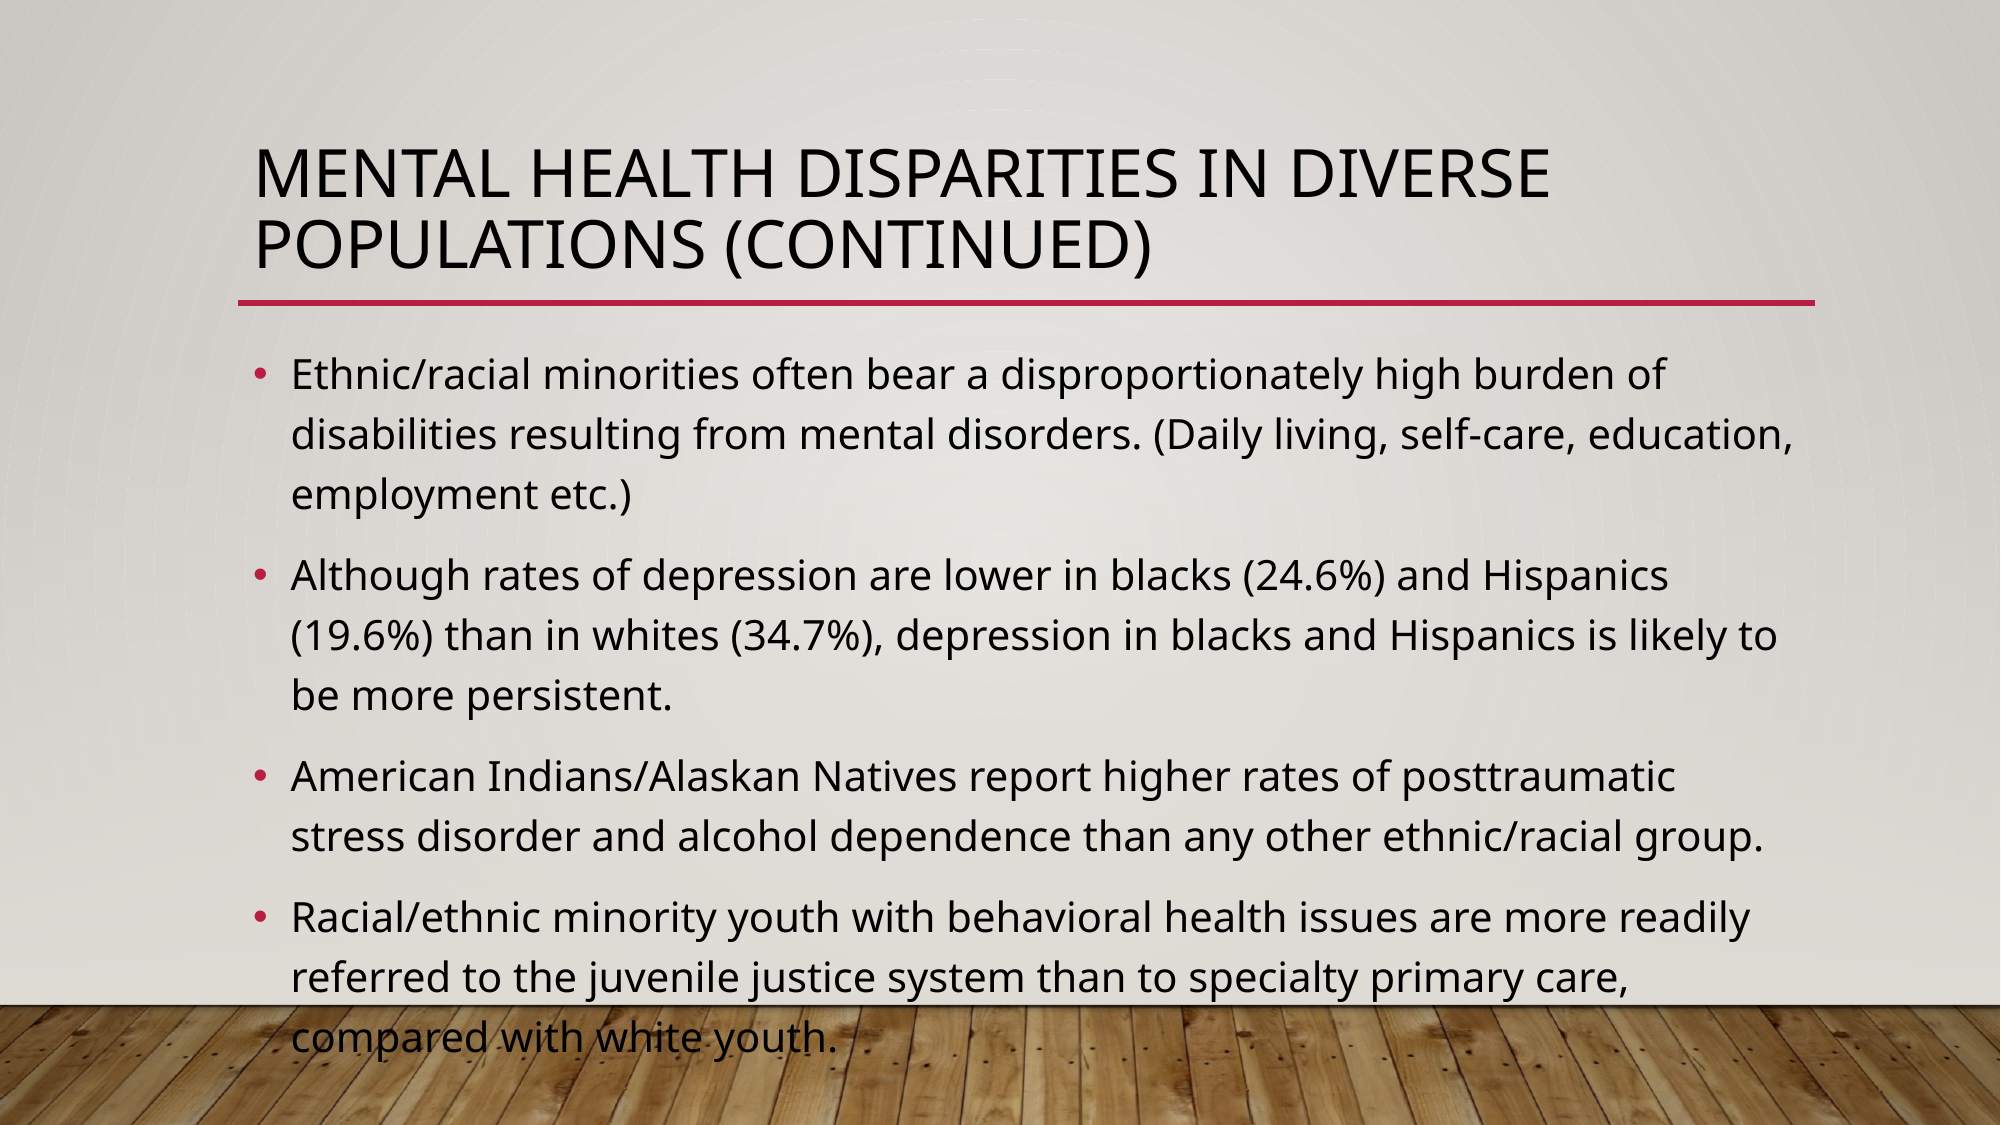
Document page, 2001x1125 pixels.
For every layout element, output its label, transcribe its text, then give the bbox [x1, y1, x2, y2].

list Ethnic/racial minorities often bear a disproportionately high burden of disabilities resulting from mental disorders. (Daily living, self-care, education, employment etc.) Although rates of depression are lower in blacks (24.6%) and Hispanics (19.6%) than in whites (34.7%), depression in blacks and Hispanics is likely to be more persistent. American Indians/Alaskan Natives report higher rates of posttraumatic stress disorder and alcohol dependence than any other ethnic/racial group. Racial/ethnic minority youth with behavioral health issues are more readily referred to the juvenile justice system than to specialty primary care, compared with white youth. [238, 330, 1814, 897]
picture [0, 1005, 2000, 1125]
title Mental Health Disparities in Diverse Populations (Continued) [238, 131, 1814, 305]
